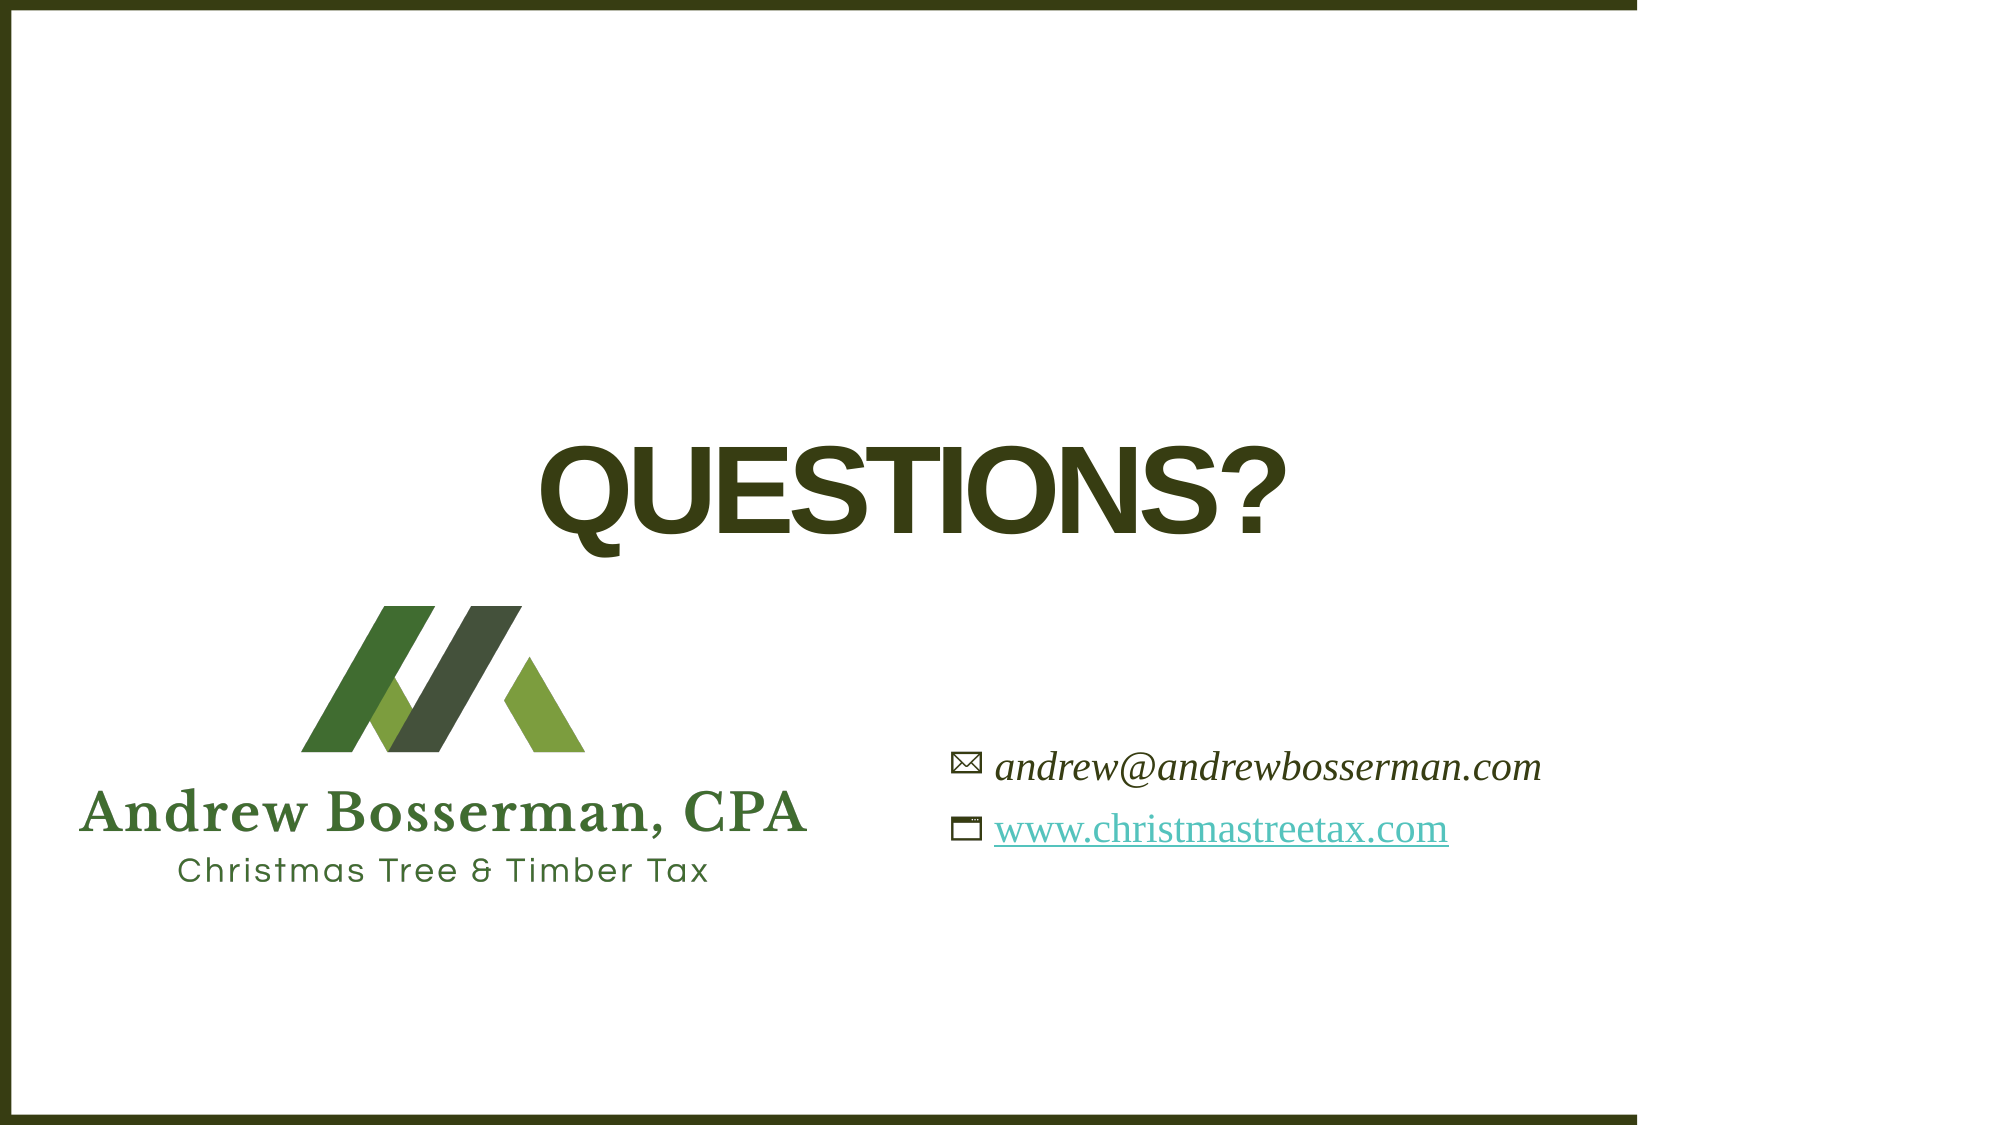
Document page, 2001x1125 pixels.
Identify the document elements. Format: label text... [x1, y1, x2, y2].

picture [79, 606, 807, 882]
list andrew@andrewbosserman.com [994, 744, 1558, 790]
text_box www.christmastreetax.com [994, 806, 1558, 852]
title Questions? [356, 346, 1472, 622]
picture [948, 744, 985, 781]
picture [948, 810, 985, 847]
